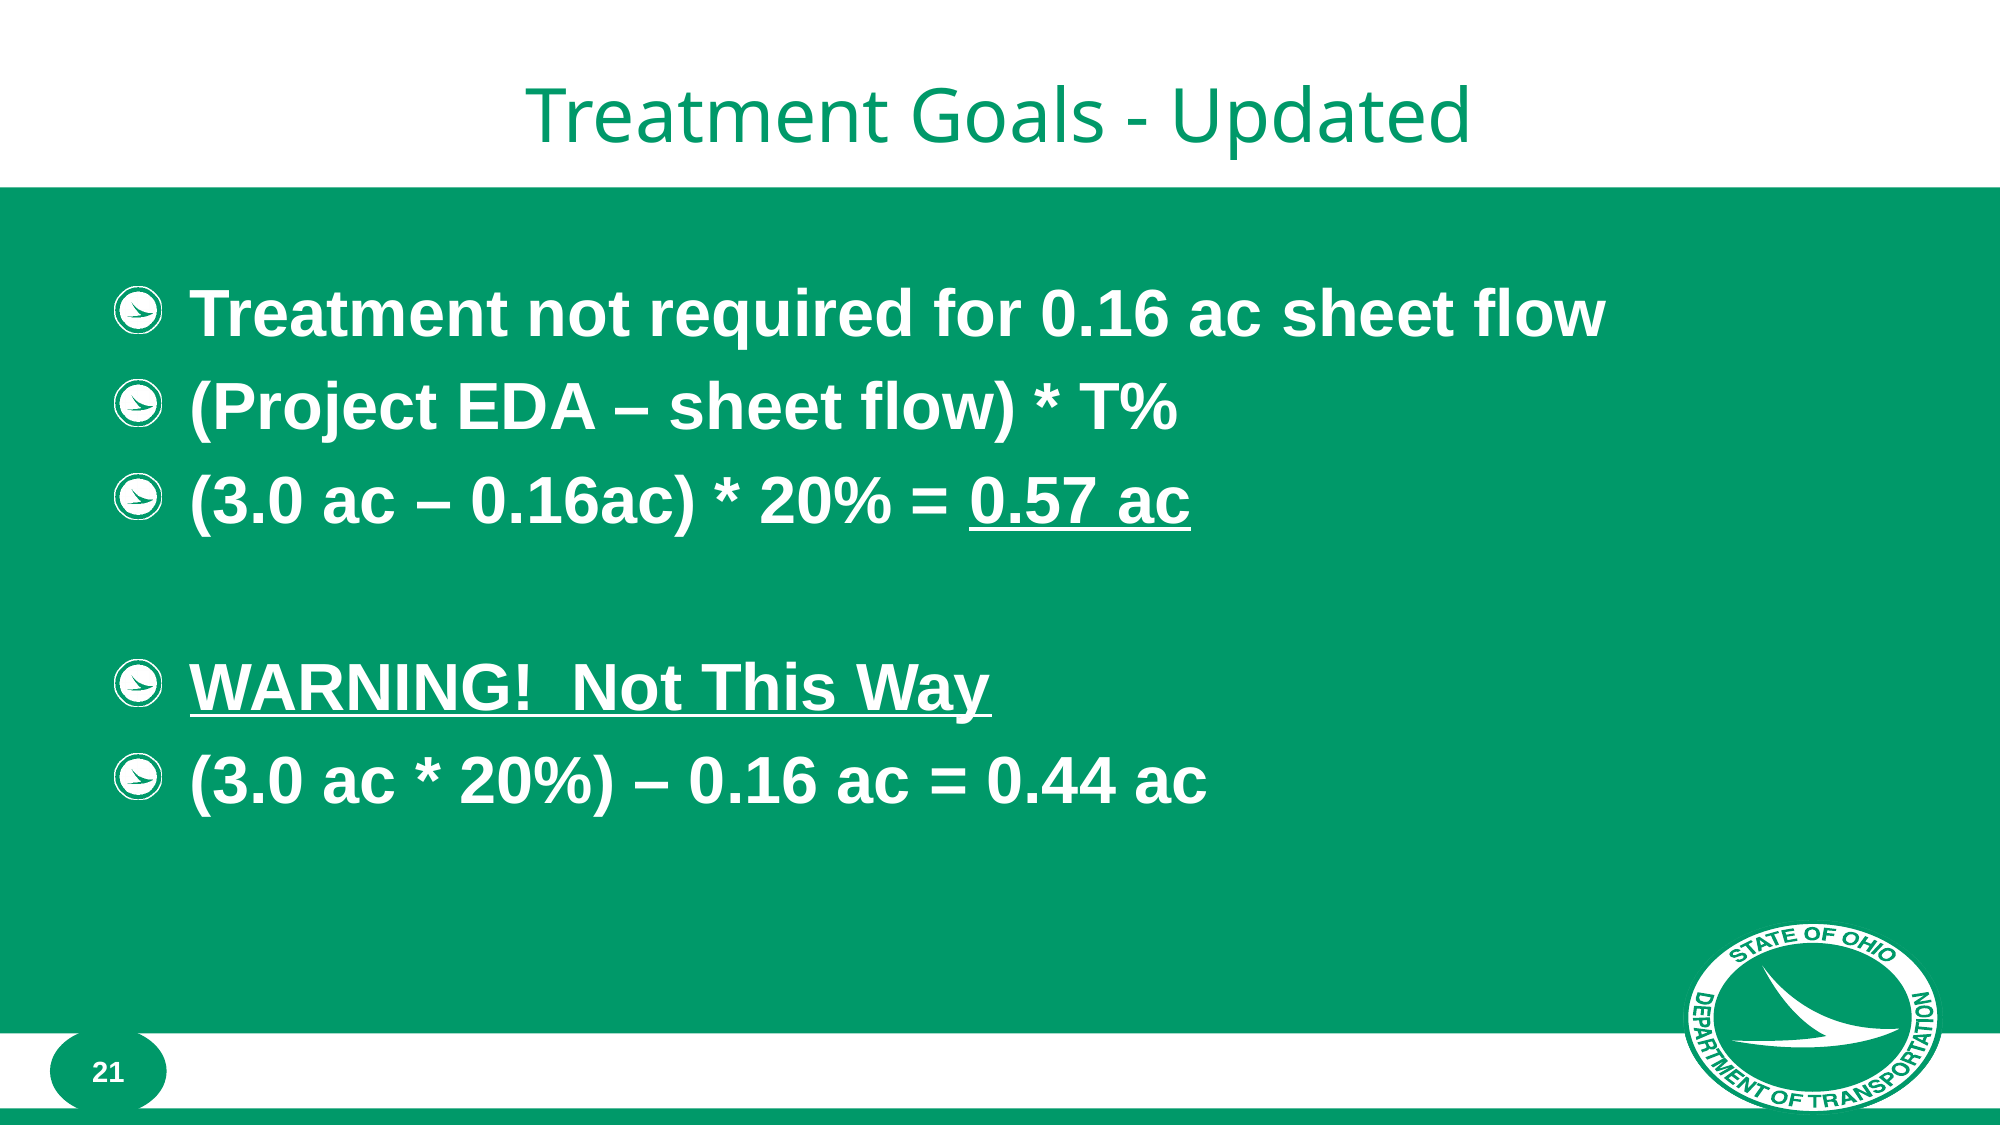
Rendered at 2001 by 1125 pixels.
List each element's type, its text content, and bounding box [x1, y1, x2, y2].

picture [114, 659, 162, 707]
picture [114, 379, 162, 427]
list Treatment not required for 0.16 ac sheet flow (Project EDA – sheet flow) * T% (3.0 ac – 0.16ac) * 20% = 0.57 ac WARNING! Not This Way (3.0 ac * 20%) – 0.16 ac = 0.44 ac [99, 262, 1901, 1006]
title Treatment Goals - Updated [0, 0, 2000, 188]
picture [114, 473, 162, 520]
picture [114, 286, 162, 334]
picture [114, 753, 162, 800]
